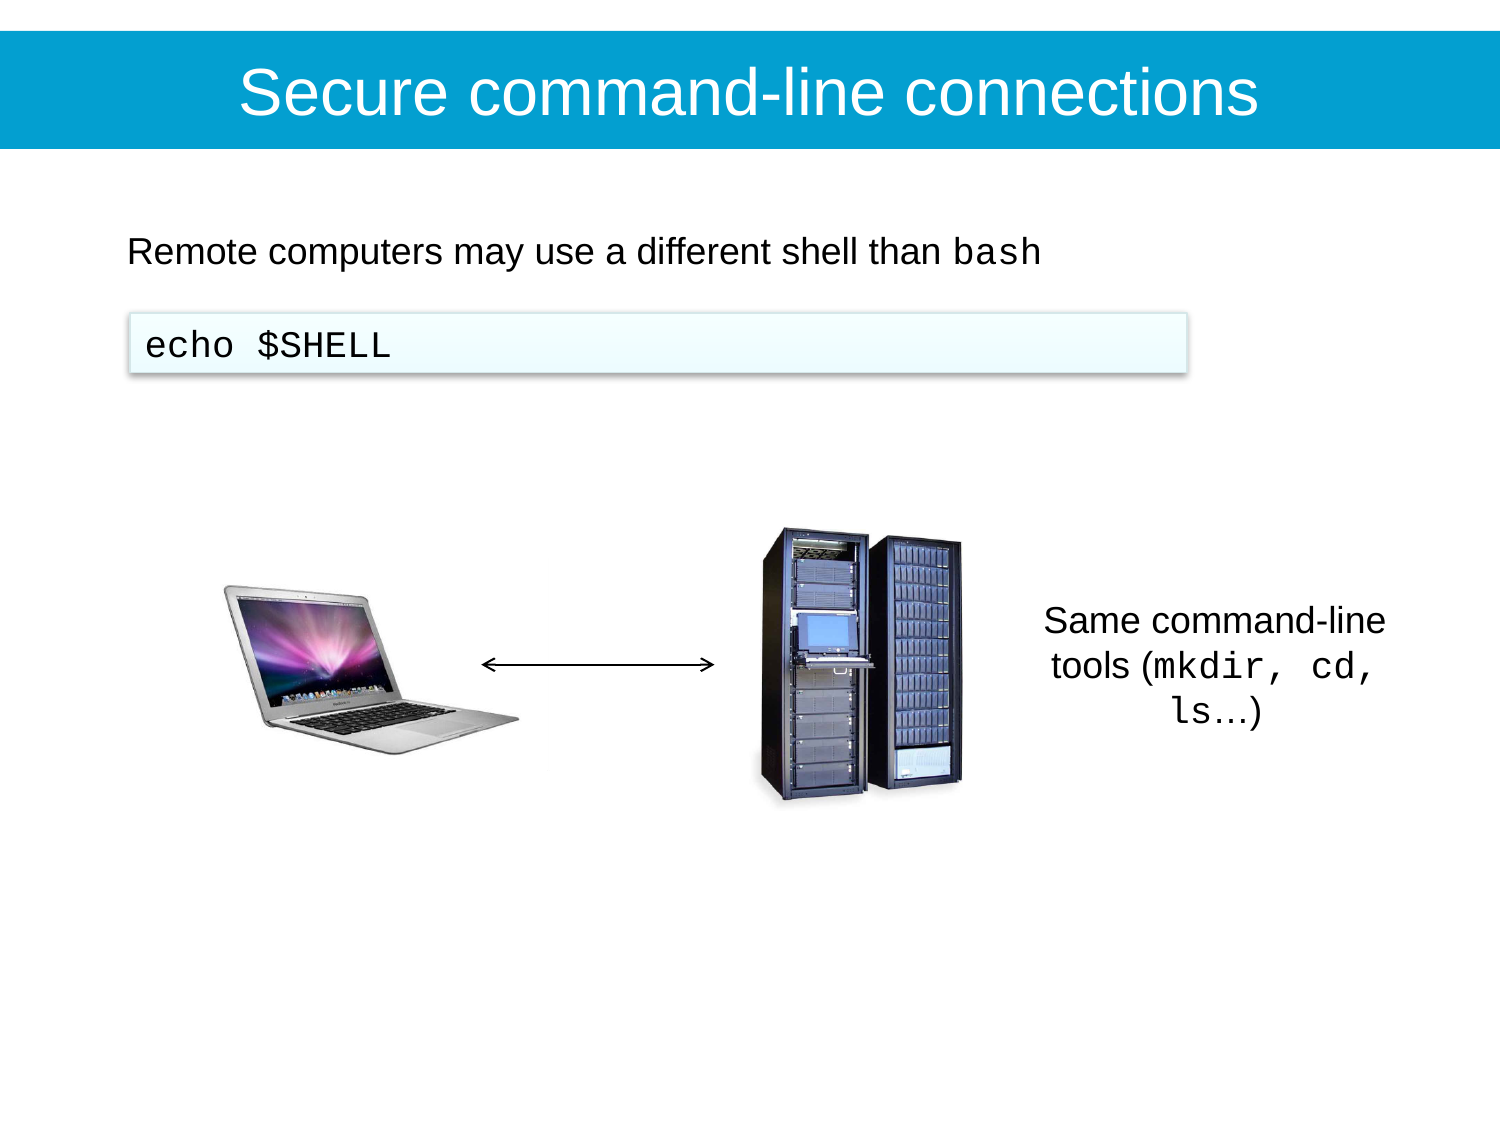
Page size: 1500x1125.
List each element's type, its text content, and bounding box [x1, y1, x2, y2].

picture [194, 558, 550, 772]
text_box Remote computers may use a different shell than bash [112, 219, 1152, 280]
text_box Same command-line tools (mkdir, cd, ls…) [996, 588, 1434, 739]
text_box echo $SHELL [129, 312, 1188, 373]
text_box Secure command-line connections [171, 41, 1329, 136]
text_box [0, 29, 1500, 151]
picture [737, 518, 963, 811]
